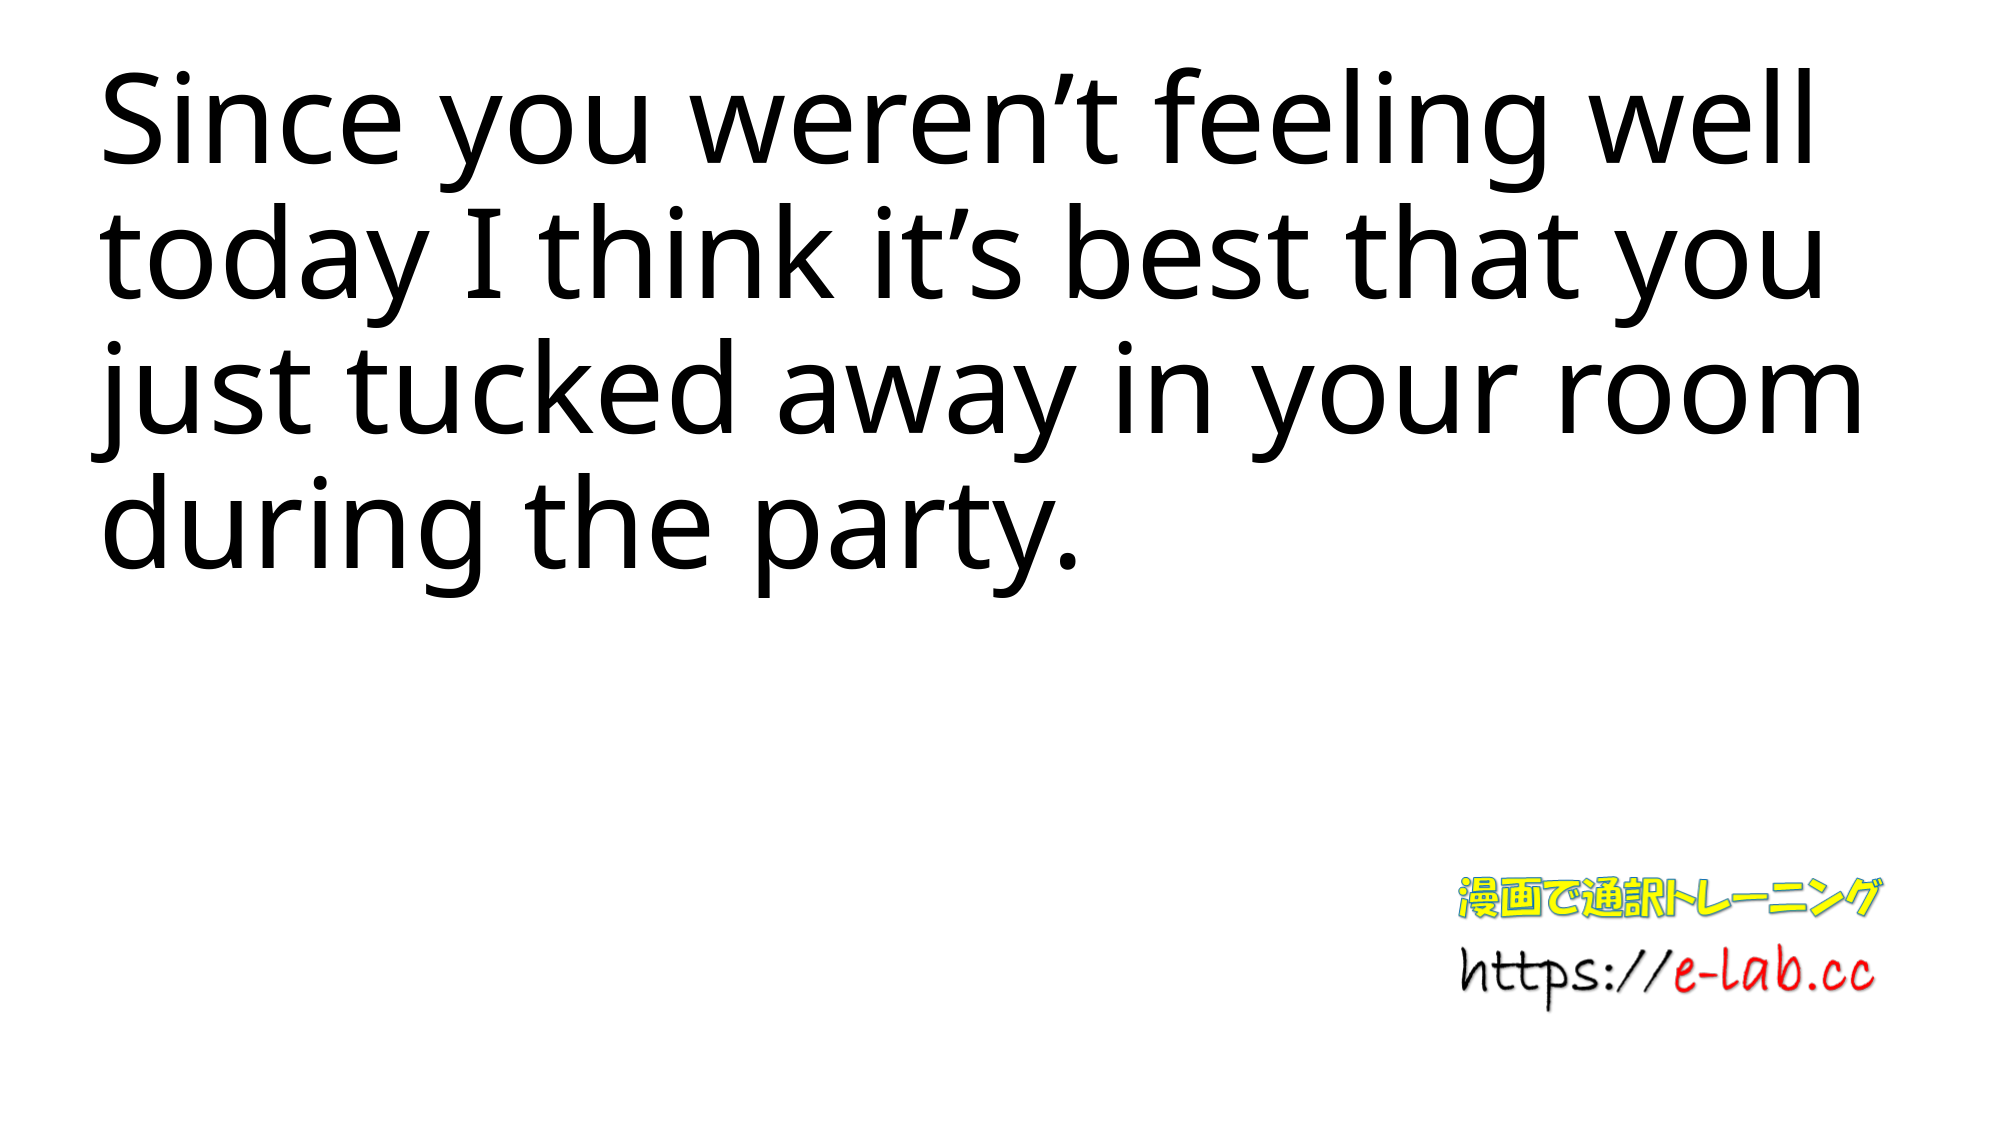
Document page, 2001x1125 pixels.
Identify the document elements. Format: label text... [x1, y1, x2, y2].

picture [1414, 861, 1921, 1061]
title Since you weren’t feeling well today I think it’s best that you just tucked away in your room during the party. [83, 415, 1911, 603]
